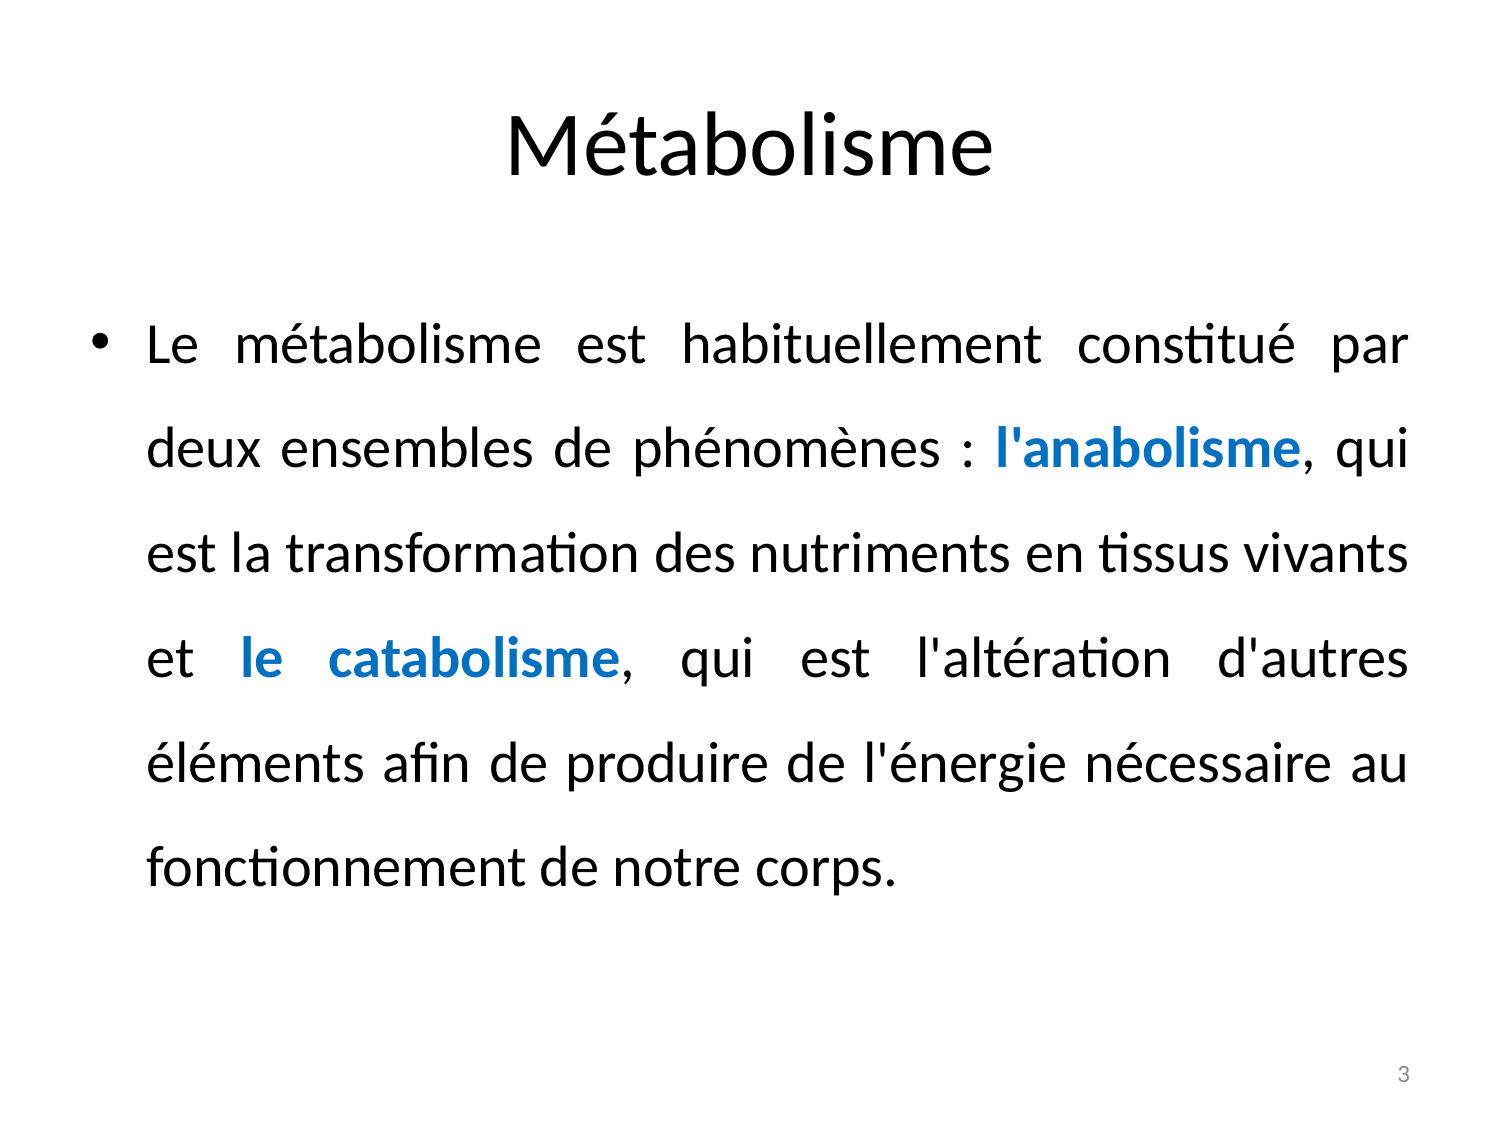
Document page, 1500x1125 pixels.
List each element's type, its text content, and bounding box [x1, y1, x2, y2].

slide_number 3 [1074, 1042, 1425, 1103]
list Le métabolisme est habituellement constitué par deux ensembles de phénomènes : l'anabolisme, qui est la transformation des nutriments en tissus vivants et le catabolisme, qui est l'altération d'autres éléments afin de produire de l'énergie nécessaire au fonctionnement de notre corps. [75, 262, 1425, 1005]
title Métabolisme [75, 45, 1425, 233]
